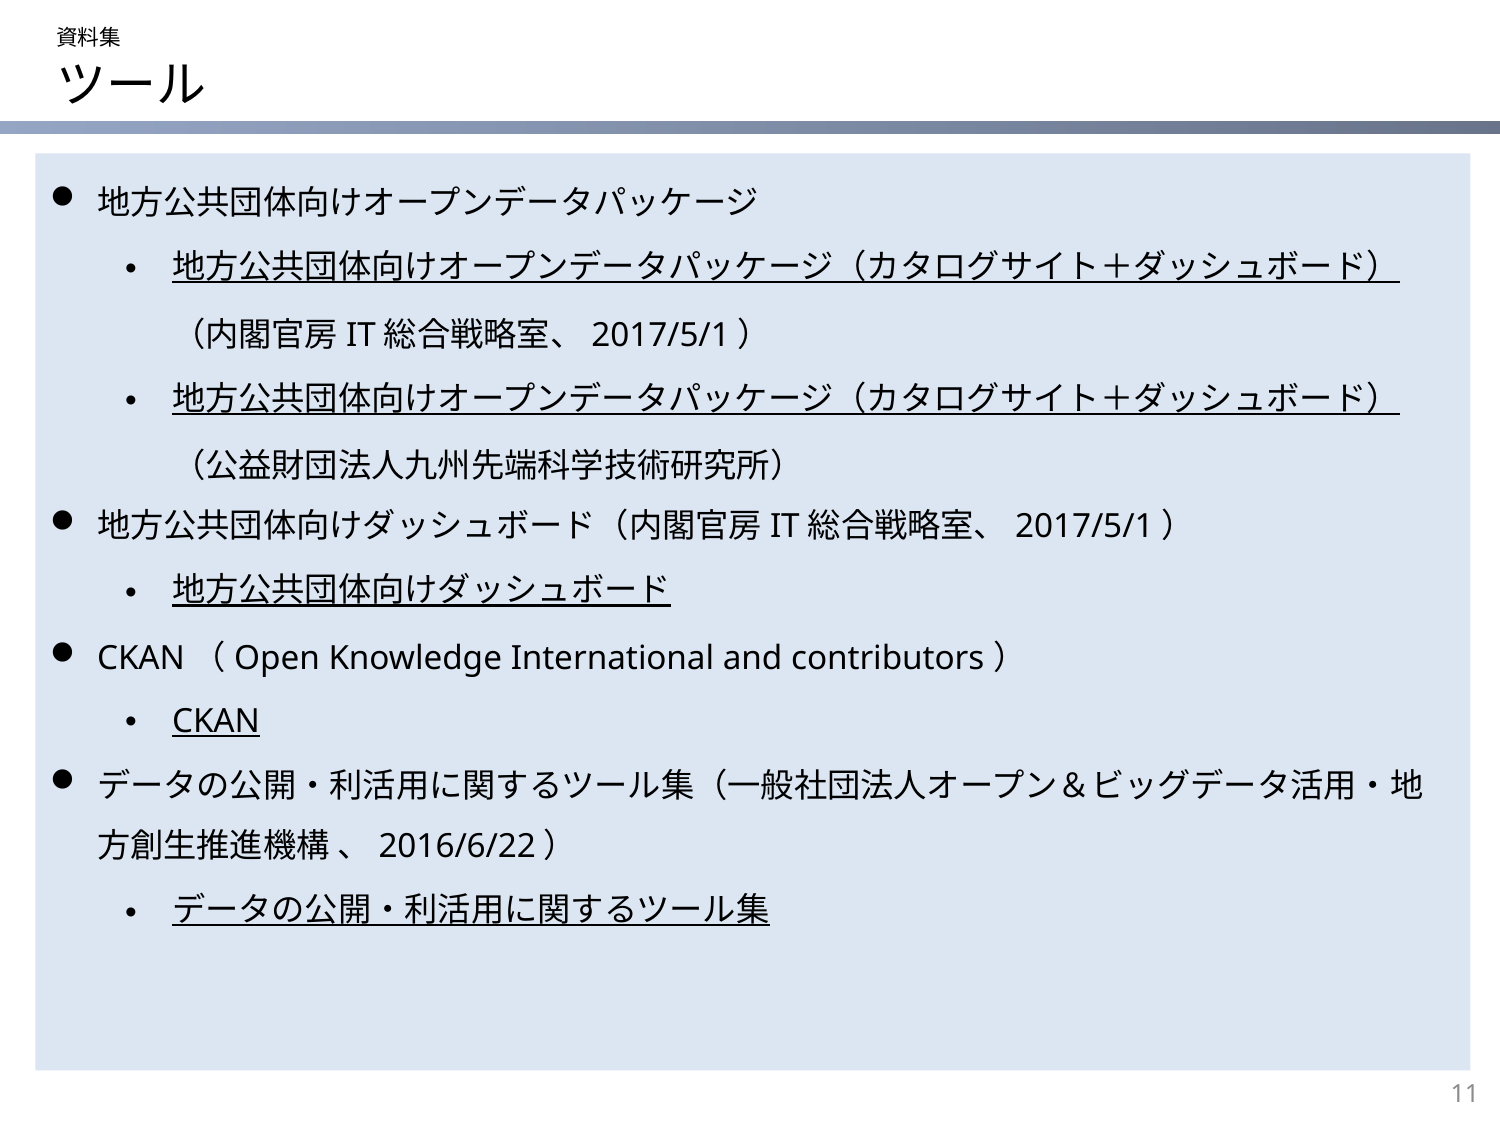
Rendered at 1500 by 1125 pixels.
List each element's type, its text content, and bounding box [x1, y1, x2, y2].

text_box 地方公共団体向けオープンデータパッケージ 地方公共団体向けオープンデータパッケージ（カタログサイト＋ダッシュボード）（内閣官房IT総合戦略室、2017/5/1） 地方公共団体向けオープンデータパッケージ（カタログサイト＋ダッシュボード）（公益財団法人九州先端科学技術研究所） 地方公共団体向けダッシュボード（内閣官房IT総合戦略室、2017/5/1） 地方公共団体向けダッシュボード CKAN（Open Knowledge International and contributors） CKAN データの公開・利活用に関するツール集（一般社団法人オープン＆ビッグデータ活用・地方創生推進機構 、2016/6/22） データの公開・利活用に関するツール集 [35, 153, 1471, 1071]
text_box 資料集 [41, 19, 1471, 58]
slide_number 11 [1411, 1070, 1495, 1118]
title ツール [41, 58, 1471, 122]
